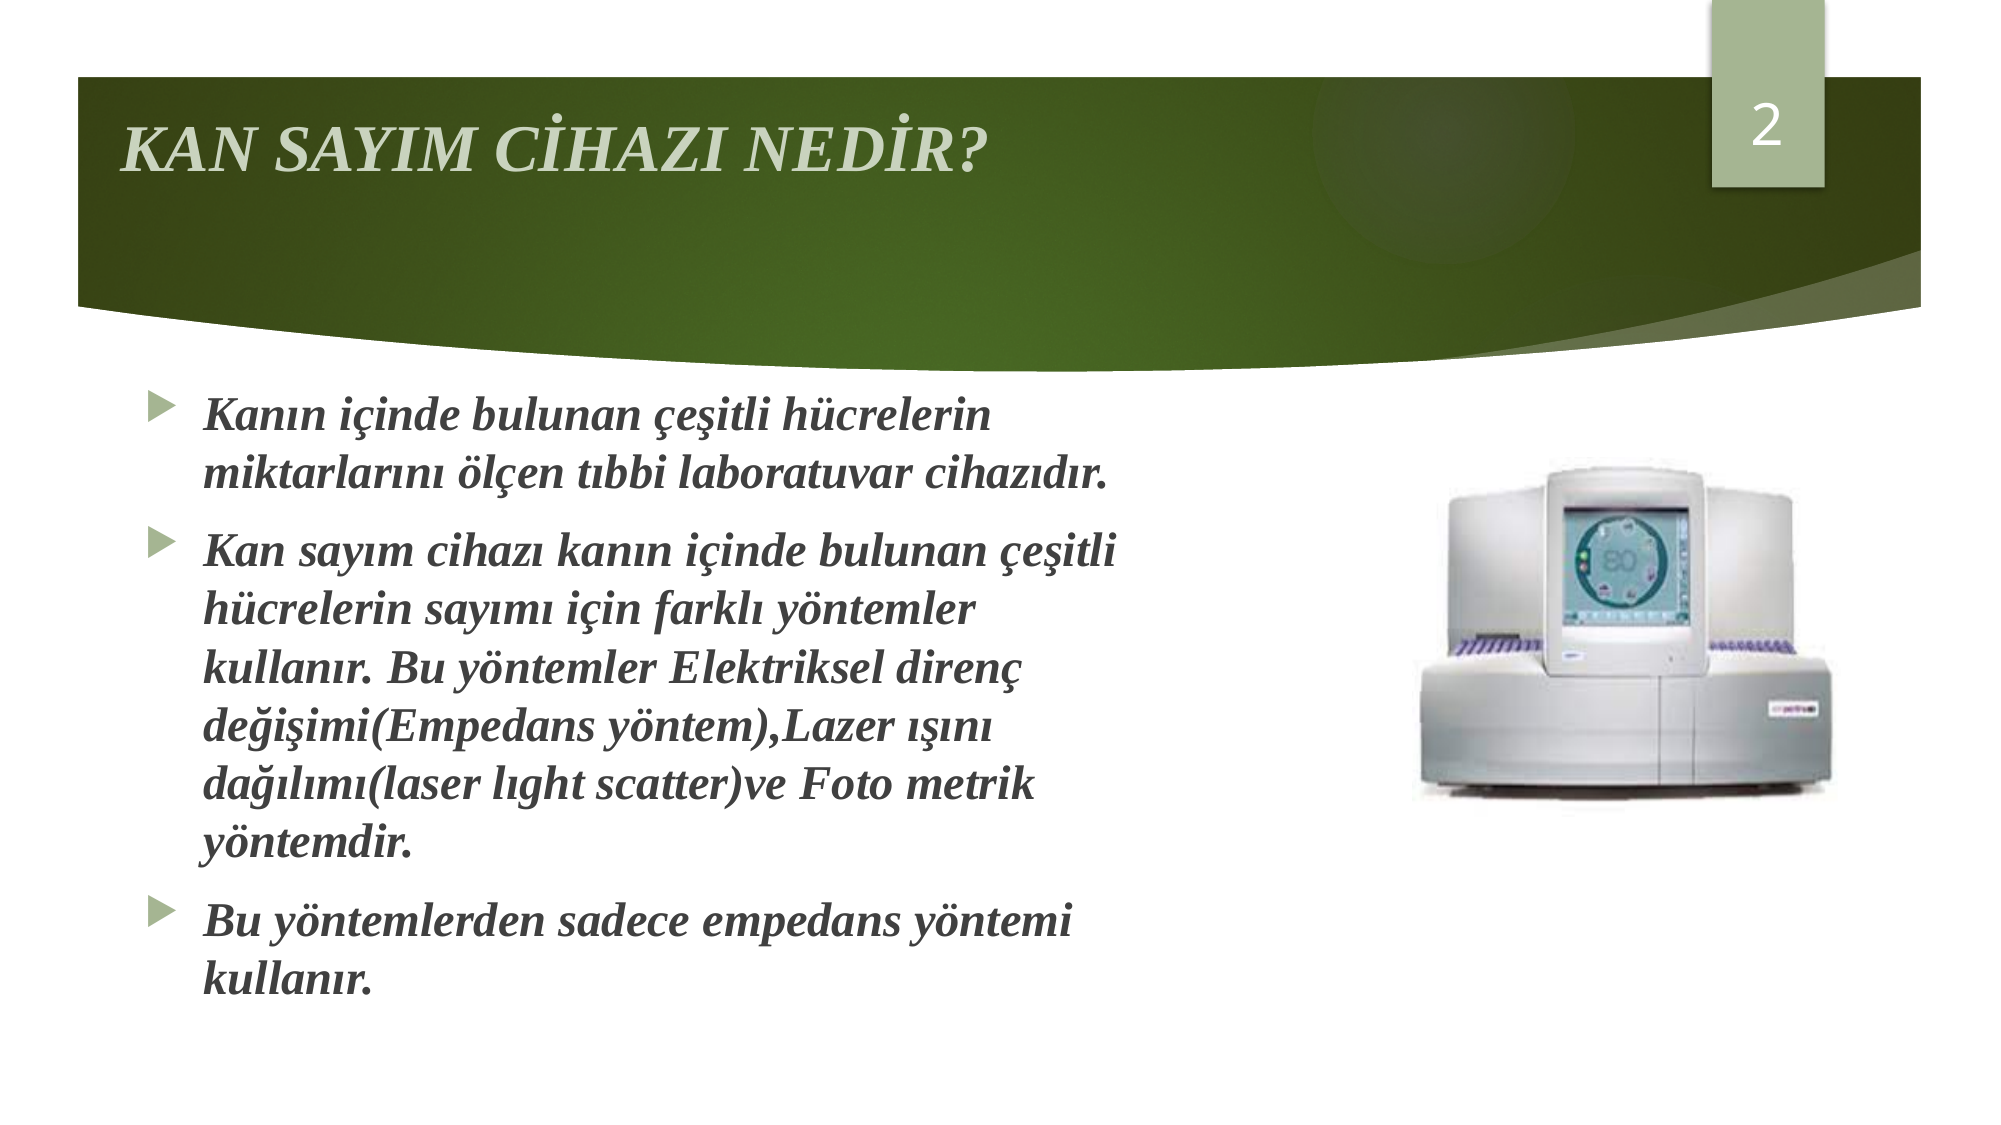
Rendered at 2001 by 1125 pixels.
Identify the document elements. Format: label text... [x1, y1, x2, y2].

title KAN SAYIM CİHAZI NEDİR? [105, 86, 1543, 203]
picture [1412, 457, 1841, 817]
list Kanın içinde bulunan çeşitli hücrelerin miktarlarını ölçen tıbbi laboratuvar cihazıdır. Kan sayım cihazı kanın içinde bulunan çeşitli hücrelerin sayımı için farklı yöntemler kullanır. Bu yöntemler Elektriksel direnç değişimi(Empedans yöntem),Lazer ışını dağılımı(laser lıght scatter)ve Foto metrik yöntemdir. Bu yöntemlerden sadece empedans yöntemi kullanır. [129, 374, 1142, 1020]
slide_number 2 [1698, 48, 1836, 175]
